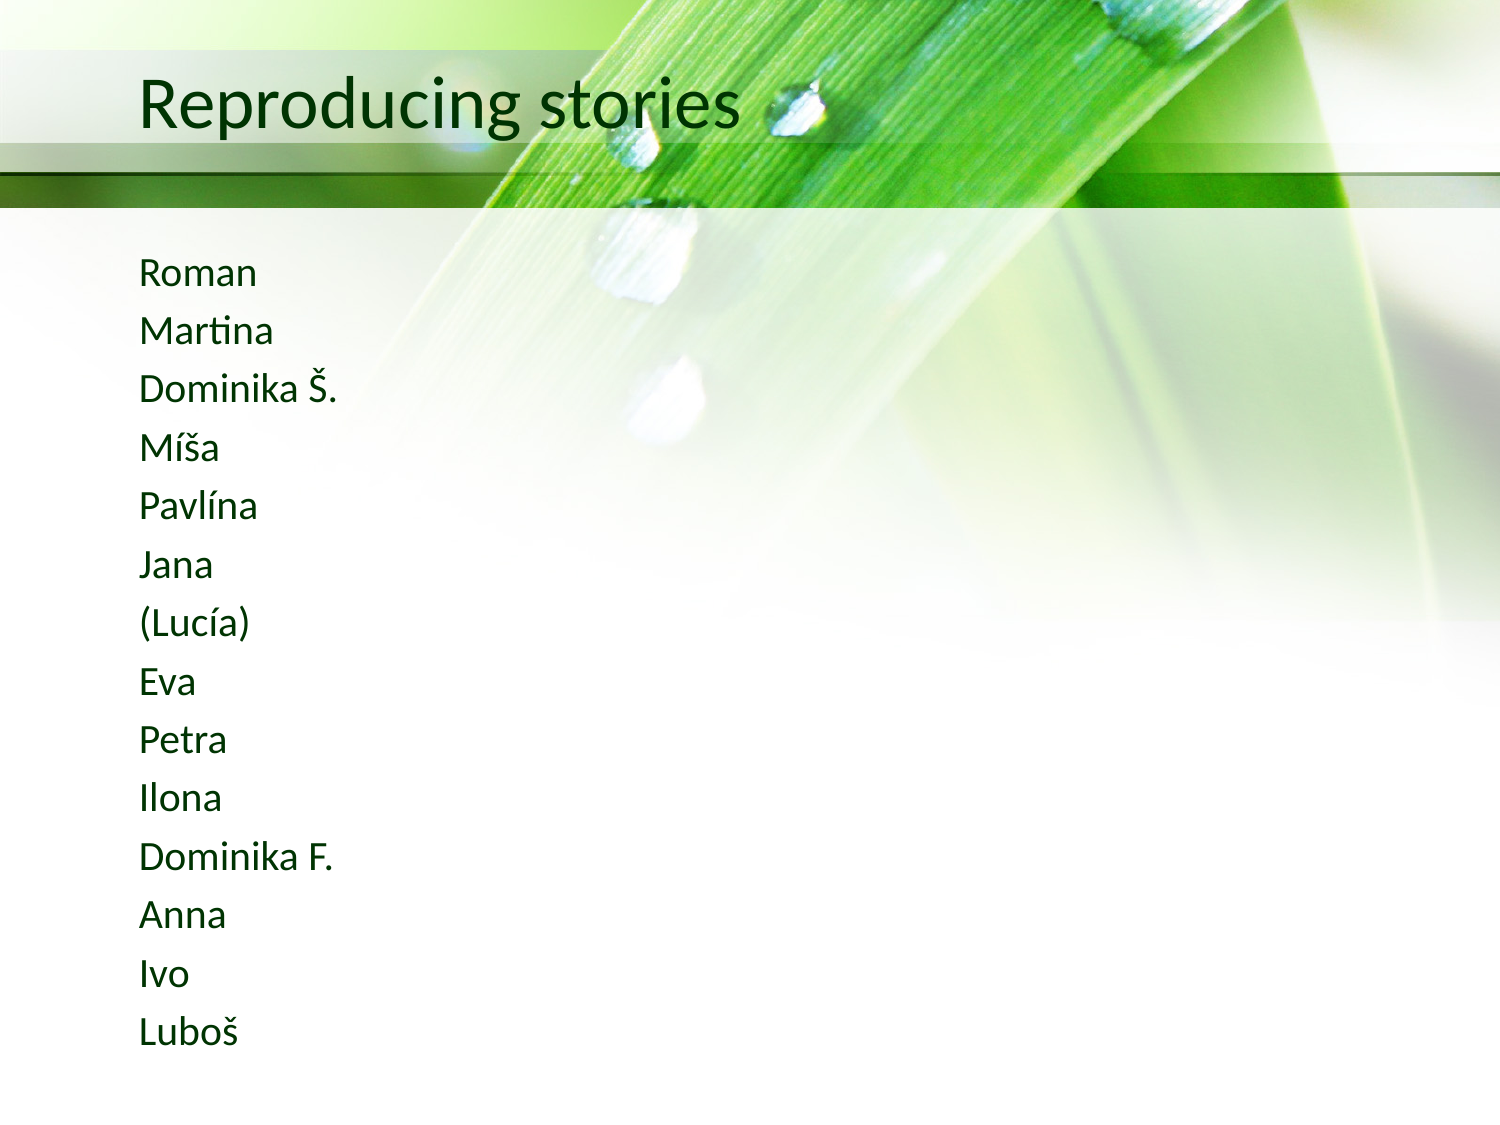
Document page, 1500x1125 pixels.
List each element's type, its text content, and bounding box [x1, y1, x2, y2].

list Roman Martina Dominika Š. Míša Pavlína Jana (Lucía) Eva Petra Ilona Dominika F. Anna Ivo Luboš [123, 236, 1402, 1064]
title Reproducing stories [123, 36, 1402, 162]
picture [0, 0, 1500, 1125]
